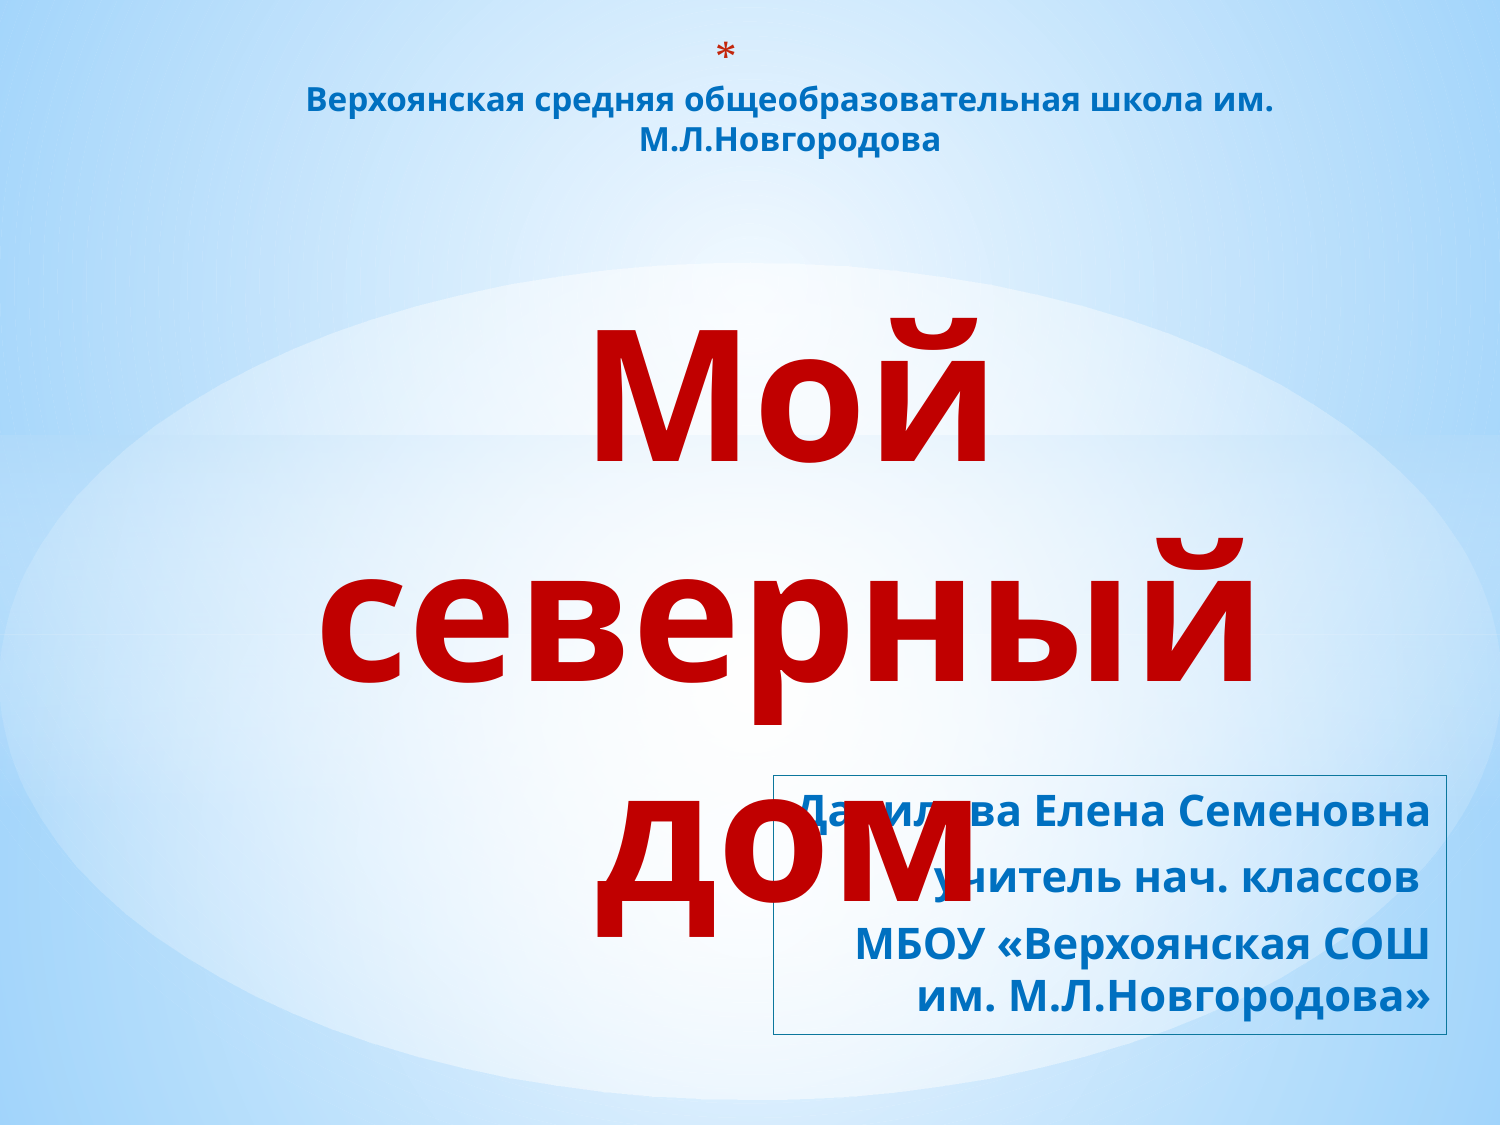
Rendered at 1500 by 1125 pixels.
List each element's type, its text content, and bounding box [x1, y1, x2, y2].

subtitle Данилова Елена Семеновна учитель нач. классов МБОУ «Верхоянская СОШ им. М.Л.Новгородова» [773, 775, 1447, 1035]
title Верхоянская средняя общеобразовательная школа им. М.Л.Новгородова Мой северный дом [100, 30, 1376, 398]
